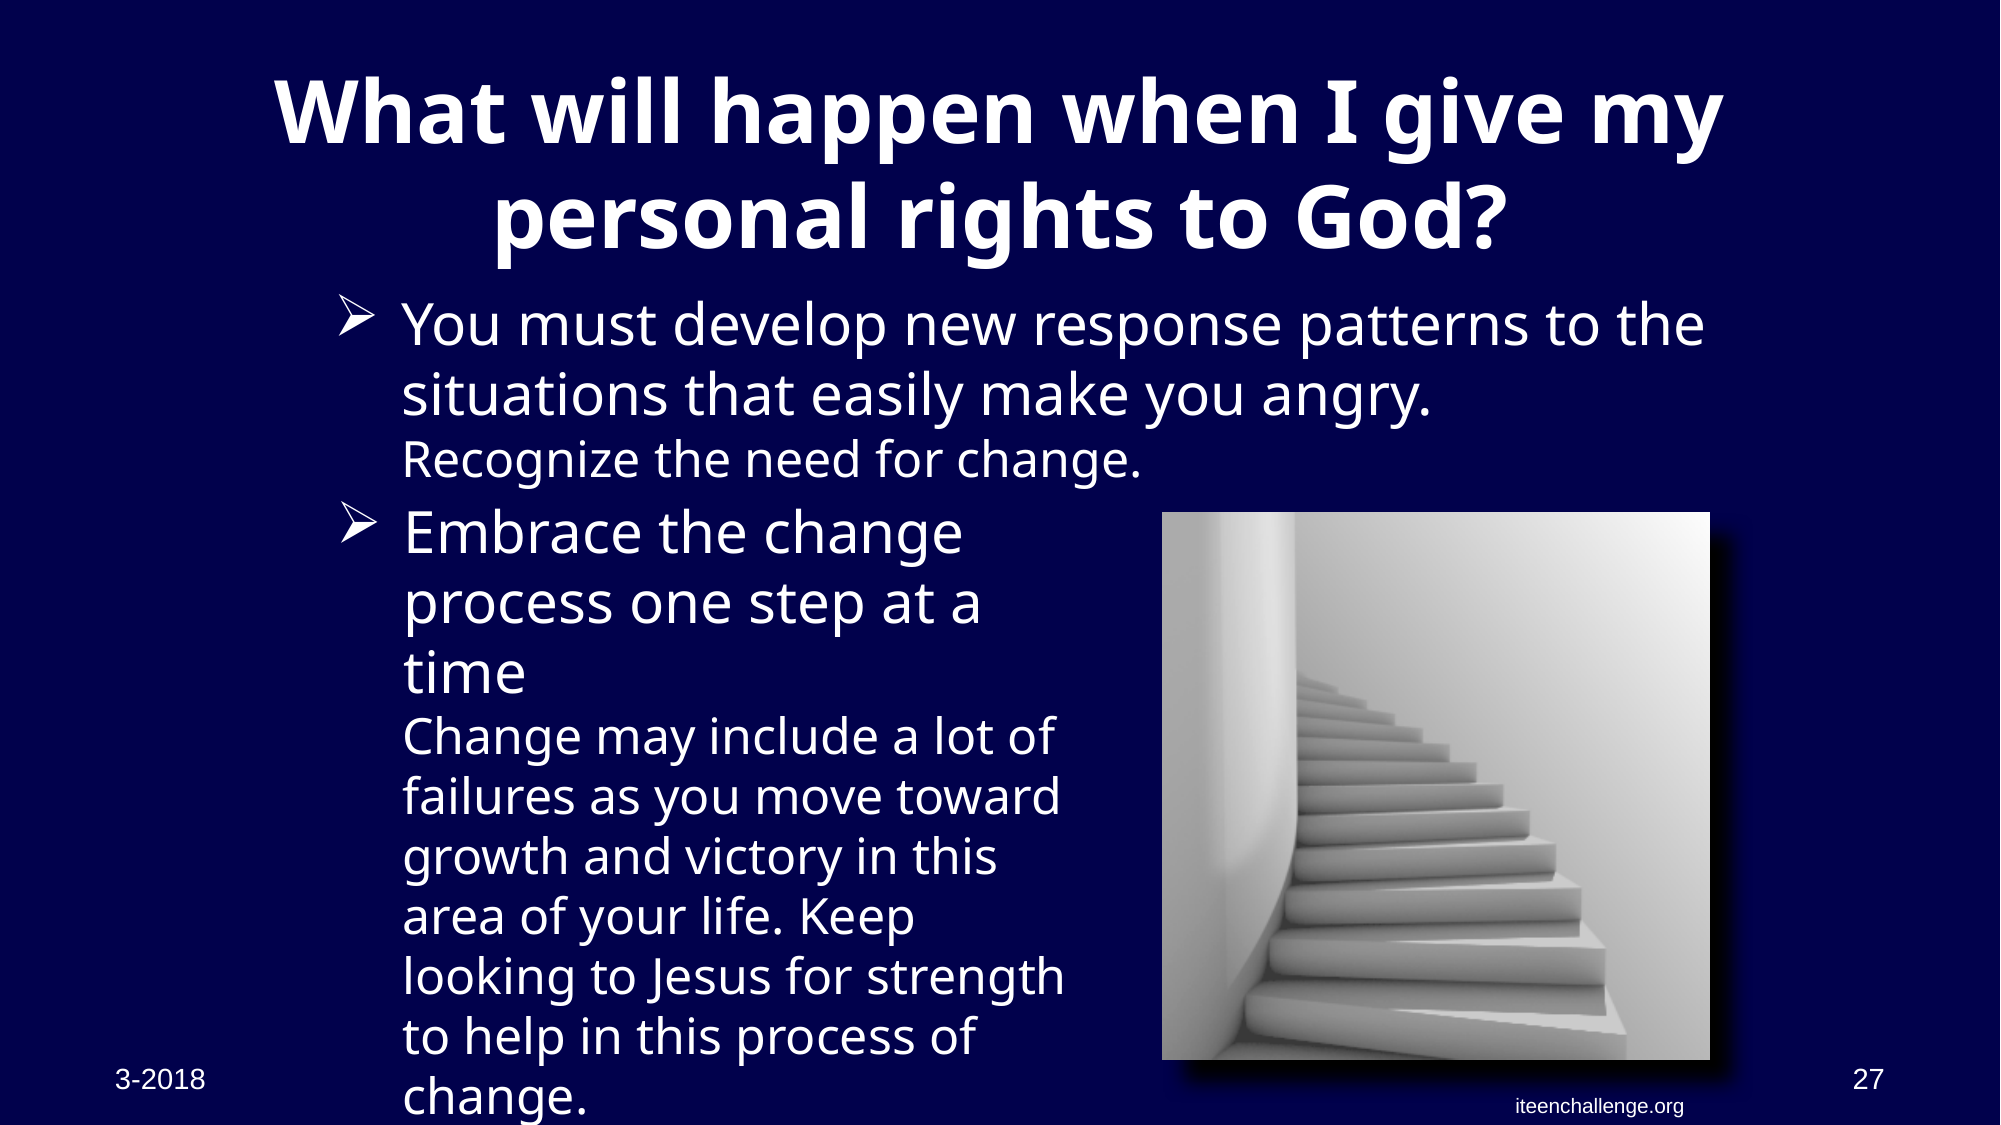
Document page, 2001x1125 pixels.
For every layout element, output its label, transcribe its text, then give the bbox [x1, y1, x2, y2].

picture [1162, 512, 1710, 1060]
text_box Embrace the change process one step at a time Change may include a lot of failures as you move toward growth and victory in this area of your life. Keep looking to Jesus for strength to help in this process of change. [312, 487, 1100, 1125]
slide_number 27 [1433, 1024, 1900, 1103]
text_box You must develop new response patterns to the situations that easily make you angry. Recognize the need for change. [249, 287, 1750, 488]
title What will happen when I give my personal rights to God? [99, 47, 1900, 275]
footer iteenchallenge.org [1449, 1103, 1750, 1125]
slide_number 3-2018 [99, 1024, 567, 1103]
